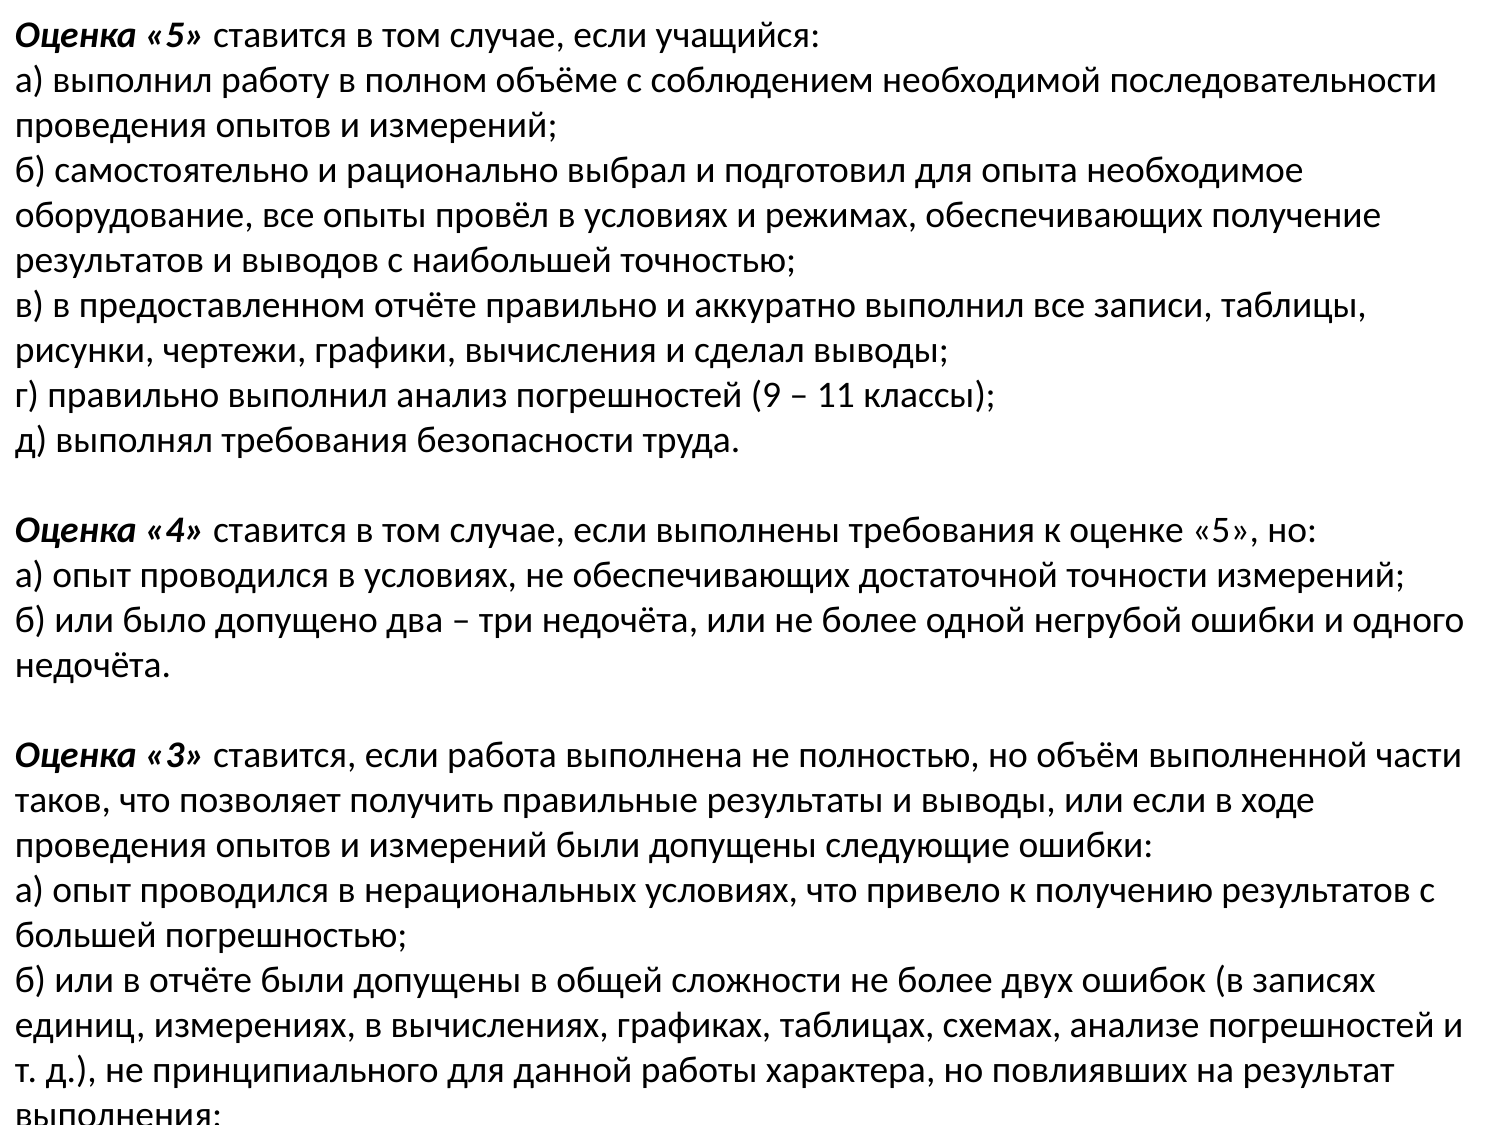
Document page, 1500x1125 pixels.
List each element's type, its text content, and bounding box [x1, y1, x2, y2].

text_box Оценка лабораторных и практических работ. Оценка «5» ставится в том случае, если учащийся: а) выполнил работу в полном объёме с соблюдением необходимой последовательности проведения опытов и измерений; б) самостоятельно и рационально выбрал и подготовил для опыта необходимое оборудование, все опыты провёл в условиях и режимах, обеспечивающих получение результатов и выводов с наибольшей точностью; в) в предоставленном отчёте правильно и аккуратно выполнил все записи, таблицы, рисунки, чертежи, графики, вычисления и сделал выводы; г) правильно выполнил анализ погрешностей (9 – 11 классы); д) выполнял требования безопасности труда. Оценка «4» ставится в том случае, если выполнены требования к оценке «5», но: а) опыт проводился в условиях, не обеспечивающих достаточной точности измерений; б) или было допущено два – три недочёта, или не более одной негрубой ошибки и одного недочёта. Оценка «3» ставится, если работа выполнена не полностью, но объём выполненной части таков, что позволяет получить правильные результаты и выводы, или если в ходе проведения опытов и измерений были допущены следующие ошибки: а) опыт проводился в нерациональных условиях, что привело к получению результатов с большей погрешностью; б) или в отчёте были допущены в общей сложности не более двух ошибок (в записях единиц, измерениях, в вычислениях, графиках, таблицах, схемах, анализе погрешностей и т. д.), не принципиального для данной работы характера, но повлиявших на результат выполнения; в) или не выполнен совсем или выполнен неверно анализ погрешностей (9 – 11 классы); г) или работа выполнена не полностью, однако объём выполненной части таков, что позволяет получить правильные результаты и выводы по основным, принципиально важным задачам работы. Оценка «2» ставится в том случае, если: а) работа выполнена не полностью, и объём выполненной части работы не позволяет сделать правильных выводов; б) или опыты, измерения, вычисления, наблюдения производились неправильно; в) или в ходе работы и в отчёте обнаружились в совокупности все недостатки, отмеченные в требованиях к оценке «3». Оценка «1» ставится в тех случаях, когда учащийся совсем не выполнил работу или не соблюдал требований безопасности труда. В тех случаях, когда учащийся показал оригинальный и наиболее рациональный подход к выполнению работы и в процессе работы, но не избежал тех или иных недостатков, оценка за выполнение работы по усмотрению учителя может быть повышена по сравнению с указанными выше нормами. [0, 0, 1500, 1125]
